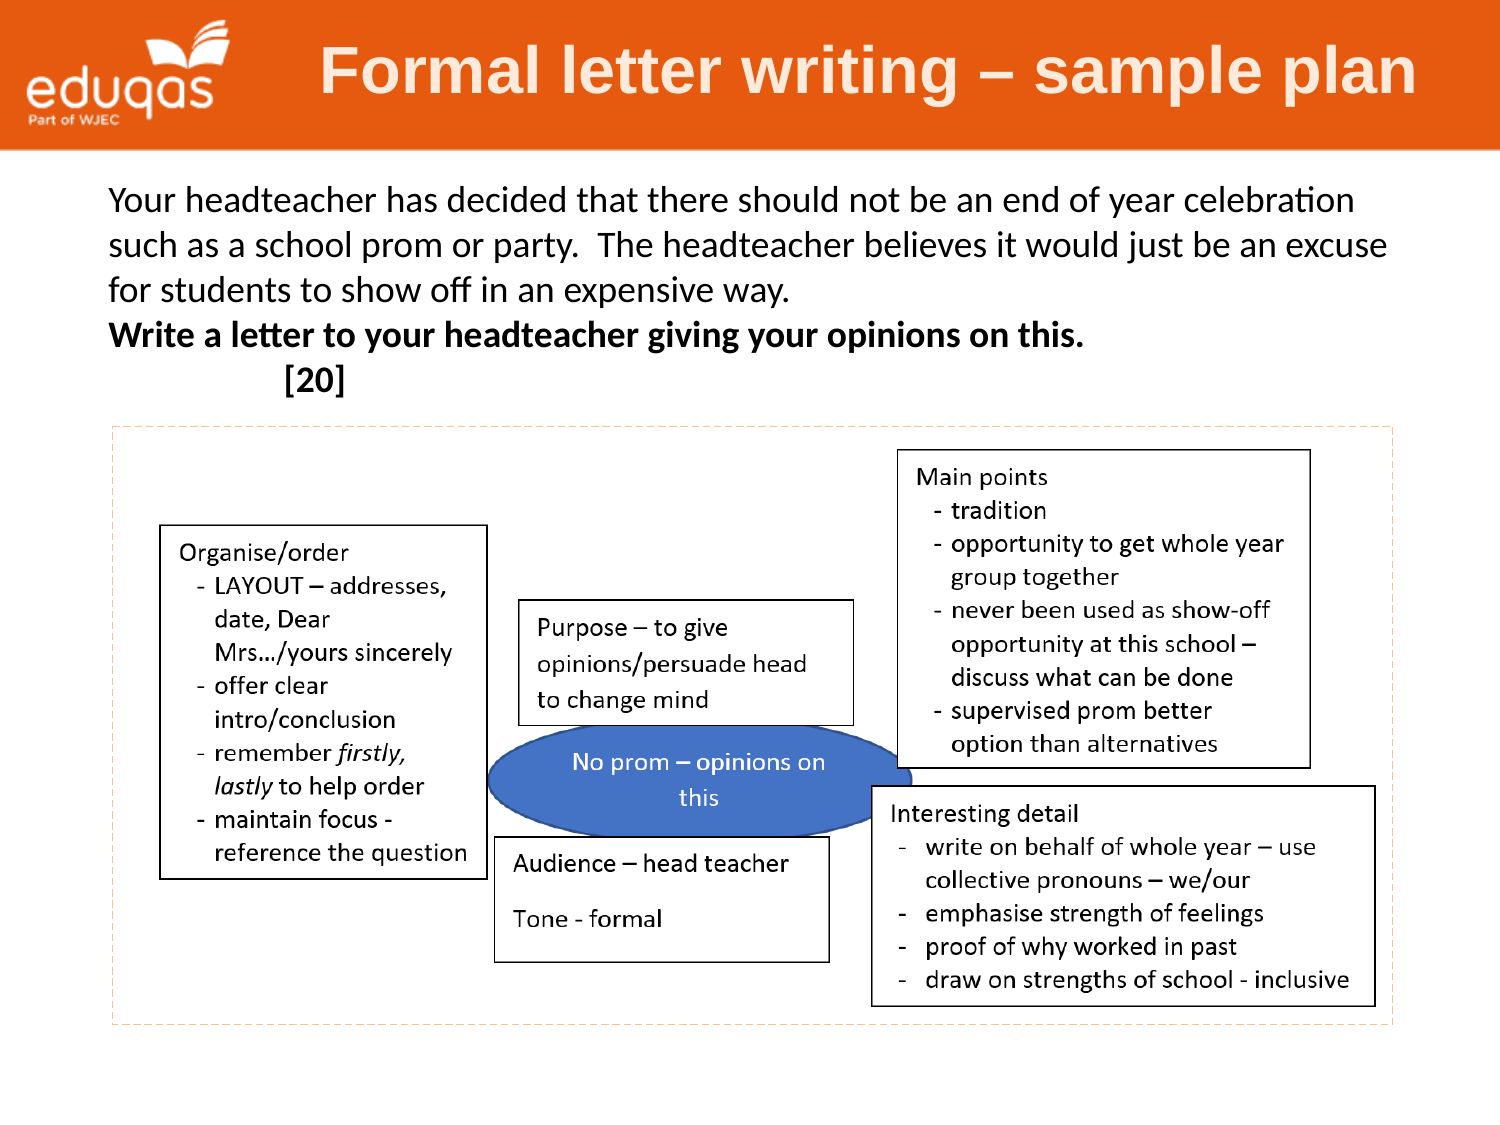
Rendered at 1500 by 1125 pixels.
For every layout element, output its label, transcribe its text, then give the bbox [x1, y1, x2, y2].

picture [0, 0, 1500, 215]
picture [112, 425, 1393, 1025]
text_box Your headteacher has decided that there should not be an end of year celebration such as a school prom or party. The headteacher believes it would just be an excuse for students to show off in an expensive way. Write a letter to your headteacher giving your opinions on this. [20] [93, 167, 1416, 407]
list Formal letter writing – sample plan [304, 19, 1487, 136]
